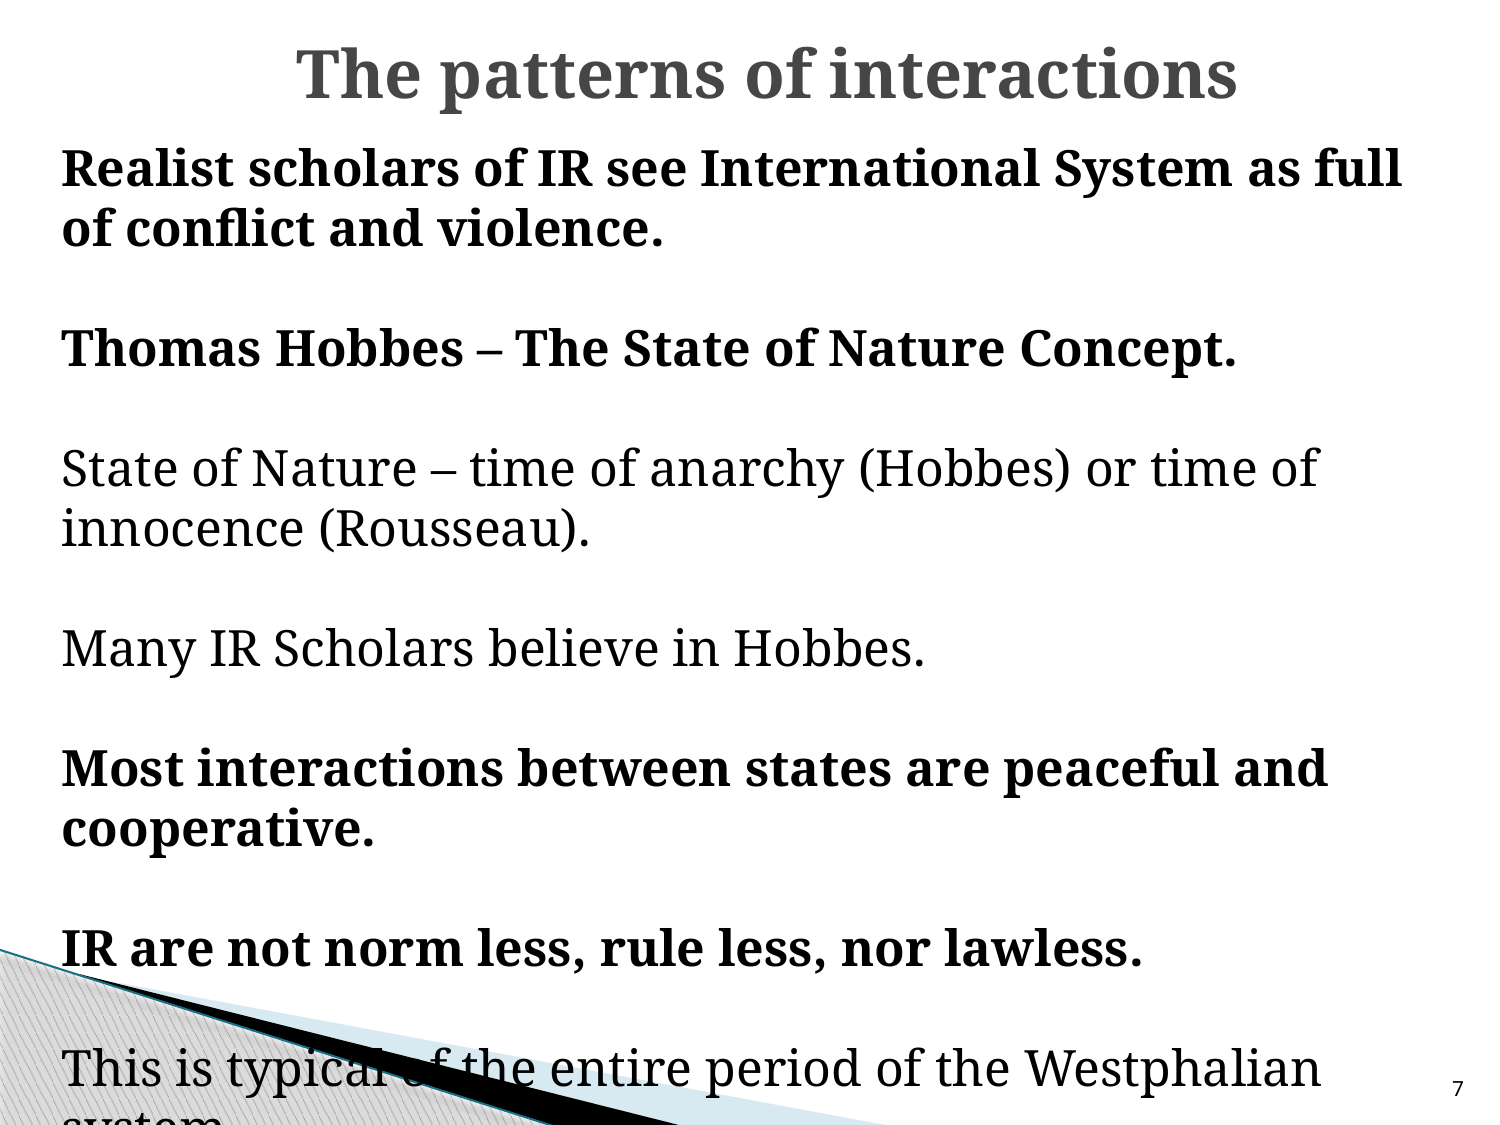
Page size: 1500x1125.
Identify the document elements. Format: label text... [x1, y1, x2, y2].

text_box Realist scholars of IR see International System as full of conflict and violence. Thomas Hobbes – The State of Nature Concept. State of Nature – time of anarchy (Hobbes) or time of innocence (Rousseau). Many IR Scholars believe in Hobbes. Most interactions between states are peaceful and cooperative. IR are not norm less, rule less, nor lawless. This is typical of the entire period of the Westphalian system. [46, 128, 1442, 1125]
title The patterns of interactions [112, 30, 1425, 114]
list [41, 113, 1425, 1083]
slide_number 7 [1418, 1051, 1479, 1112]
